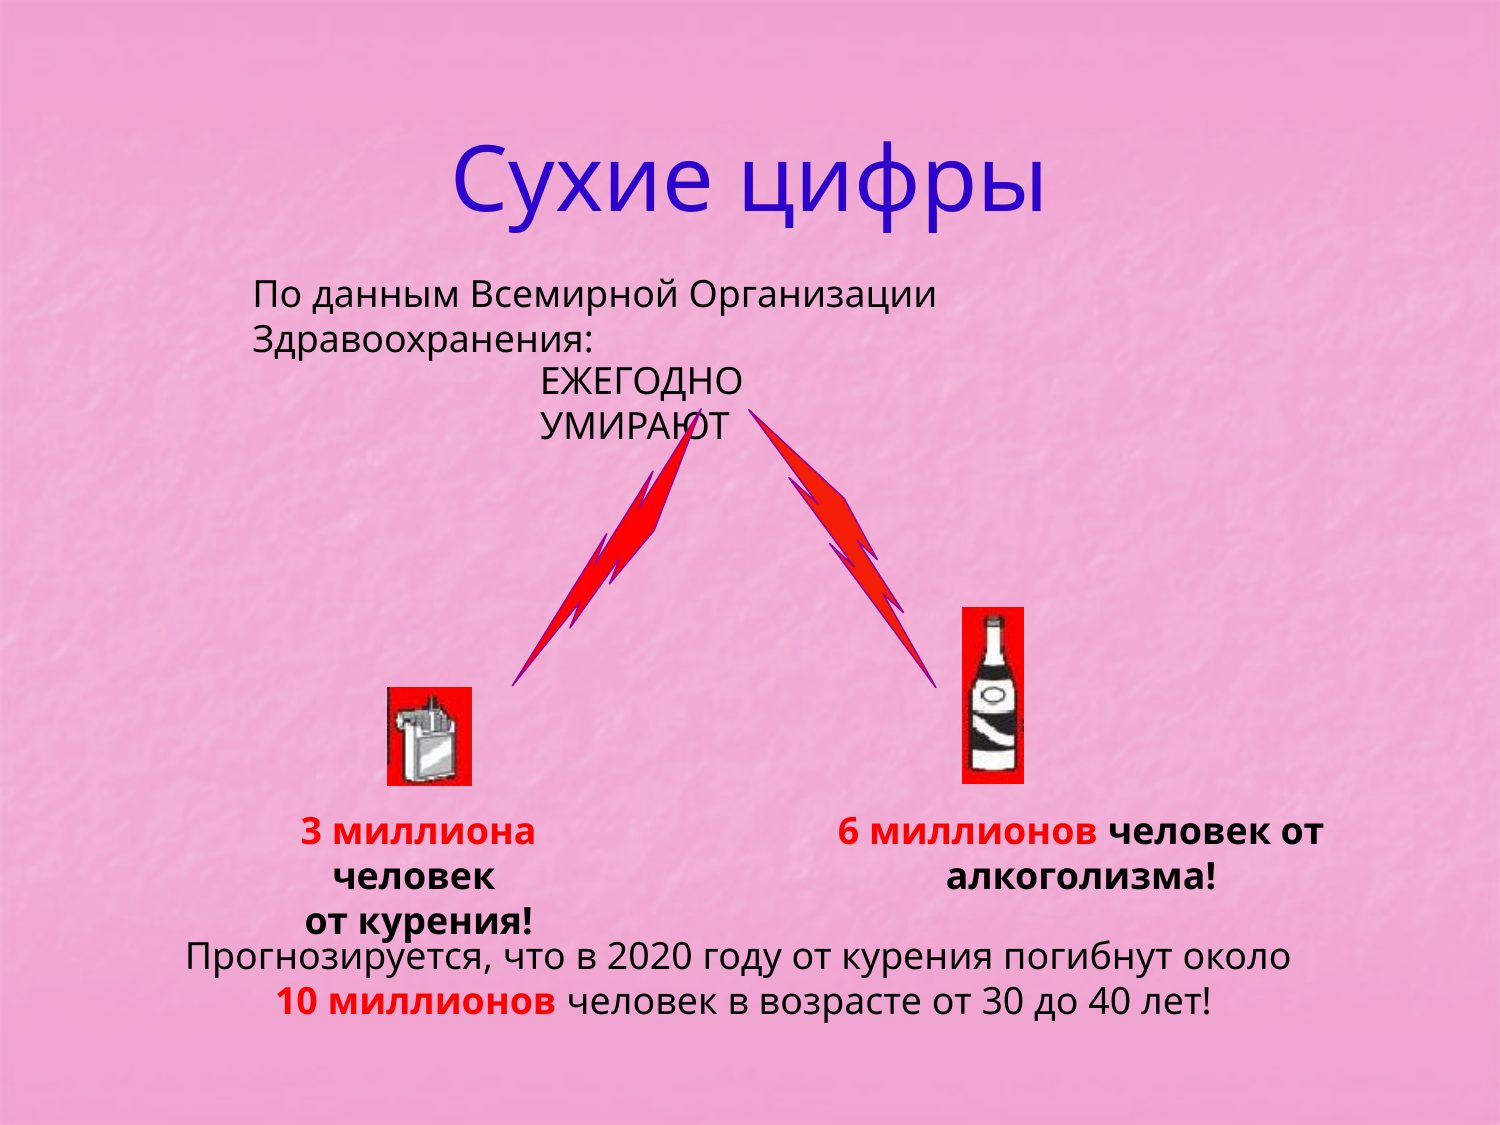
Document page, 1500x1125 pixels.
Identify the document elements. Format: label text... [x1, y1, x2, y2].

picture [387, 687, 473, 787]
text_box [748, 409, 936, 688]
picture [962, 606, 1024, 784]
text_box ЕЖЕГОДНО УМИРАЮТ [525, 349, 950, 455]
text_box 3 миллиона человек от курения! [199, 799, 638, 924]
text_box Прогнозируется, что в 2020 году от курения погибнут около 10 миллионов человек в возрасте от 30 до 40 лет! [62, 924, 1425, 1030]
text_box По данным Всемирной Организации Здравоохранения: [237, 262, 1238, 368]
text_box 6 миллионов человек от алкоголизма! [737, 799, 1425, 905]
title Сухие цифры [75, 62, 1425, 288]
text_box [512, 408, 702, 686]
